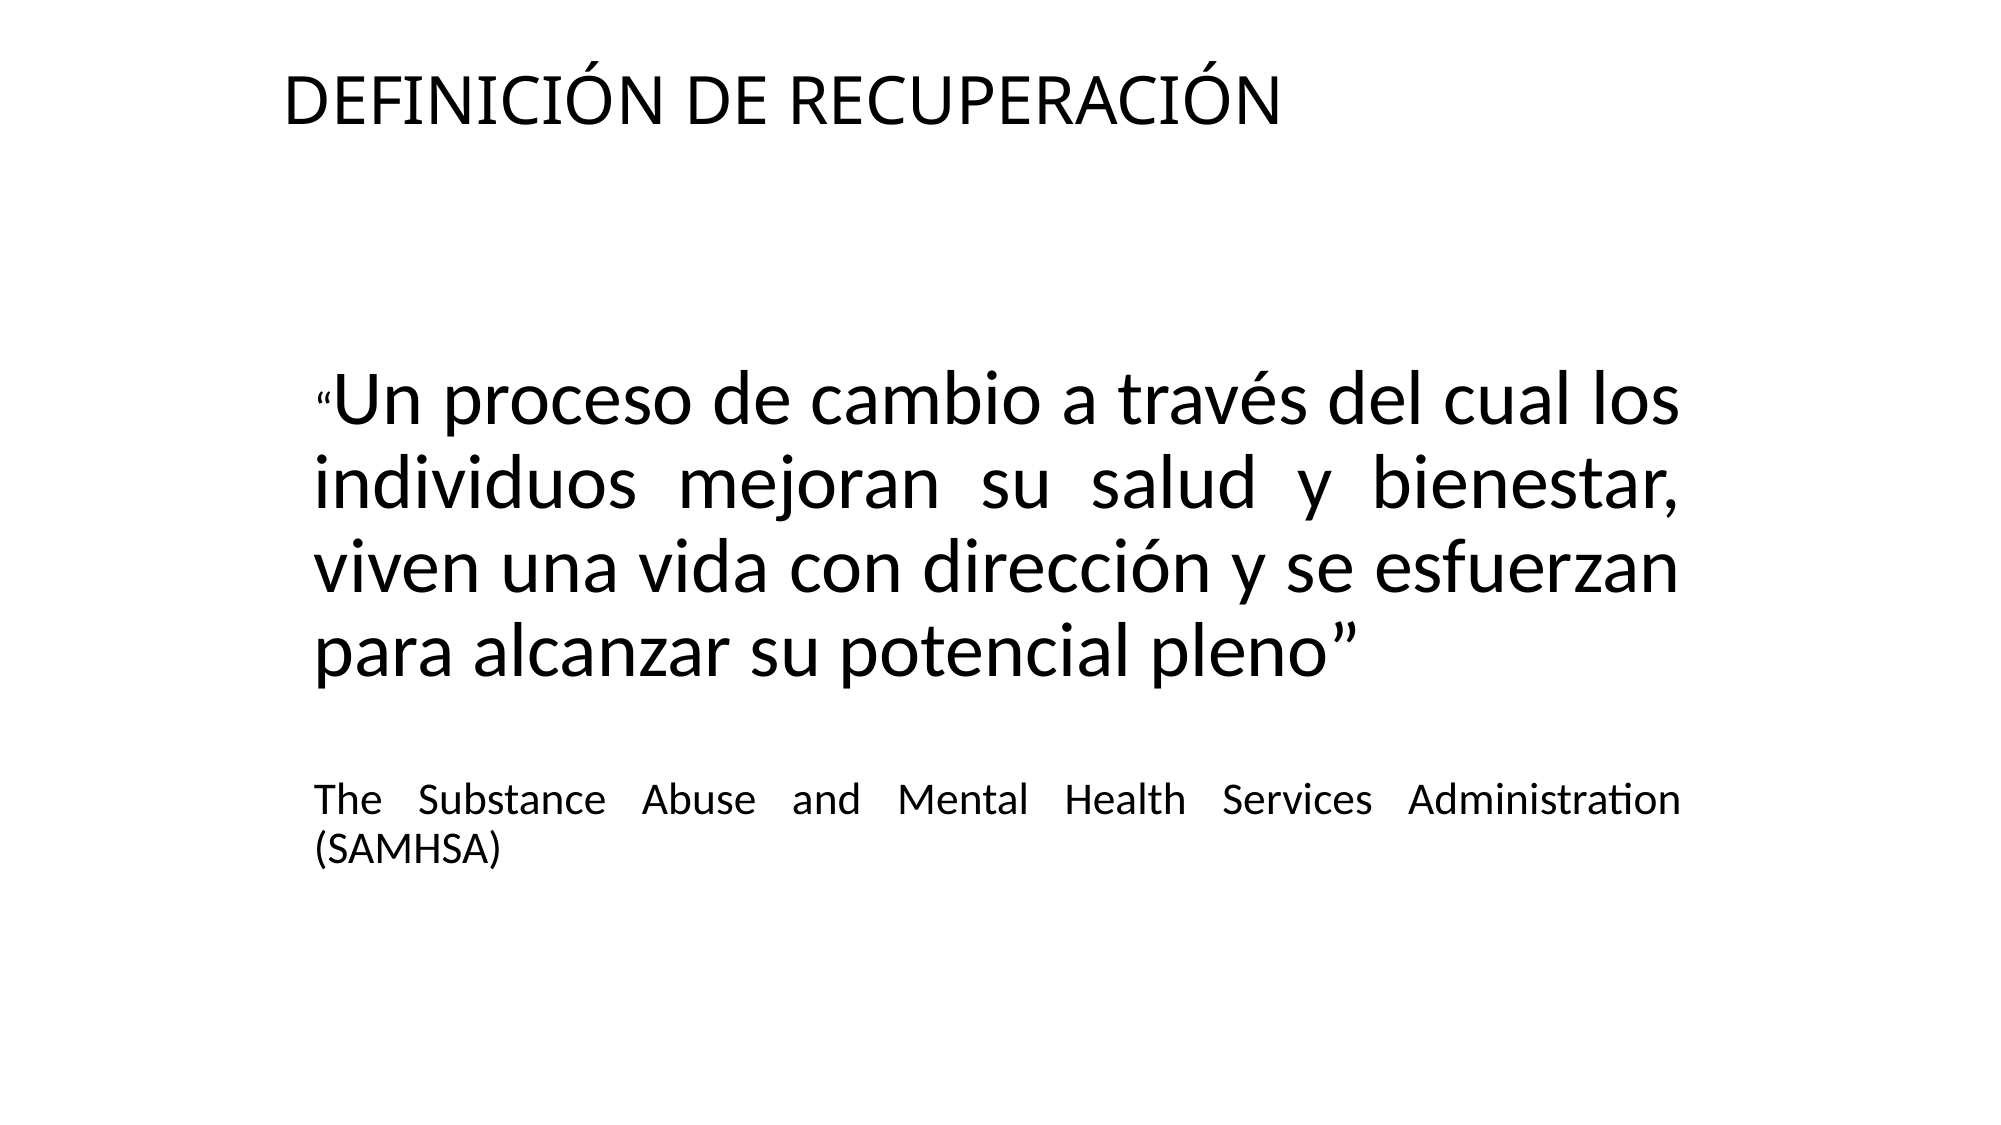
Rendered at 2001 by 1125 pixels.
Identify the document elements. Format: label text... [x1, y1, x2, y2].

list “Un proceso de cambio a través del cual los individuos mejoran su salud y bienestar, viven una vida con dirección y se esfuerzan para alcanzar su potencial pleno” The Substance Abuse and Mental Health Services Administration (SAMHSA) [298, 349, 1699, 881]
title DEFINICIÓN DE RECUPERACIÓN [267, 9, 1618, 197]
